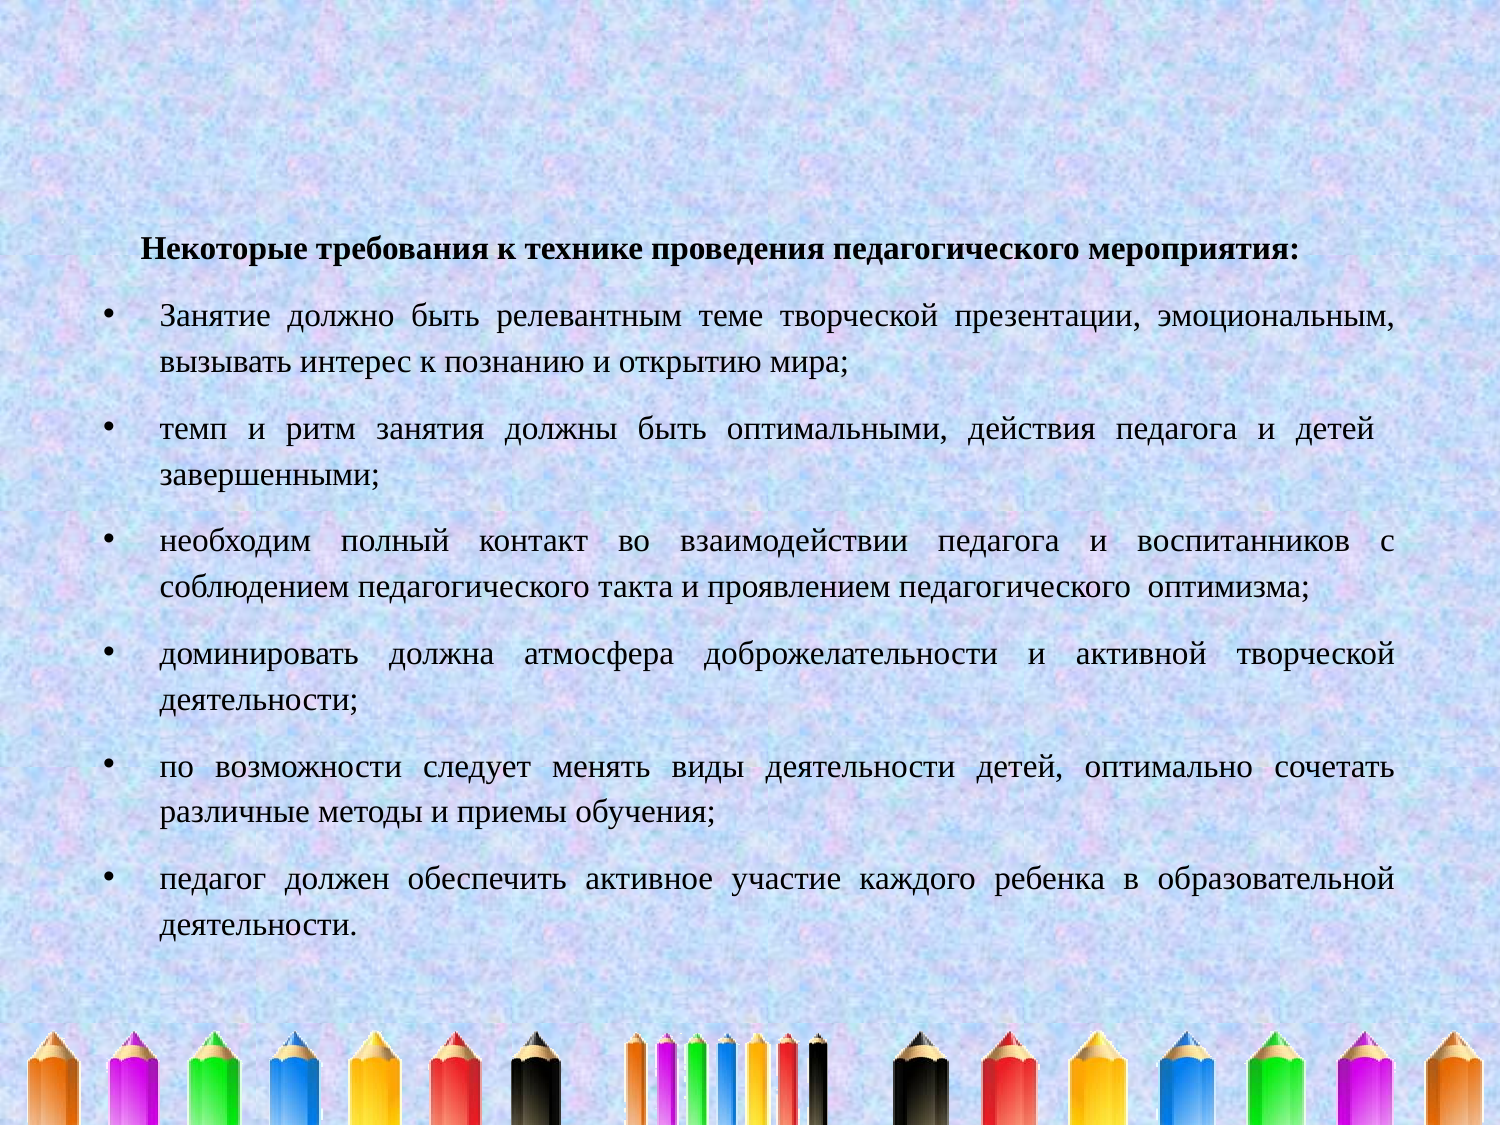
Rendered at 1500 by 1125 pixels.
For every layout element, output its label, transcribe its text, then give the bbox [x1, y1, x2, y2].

picture [0, 0, 1500, 1125]
text_box Некоторые требования к технике проведения педагогического мероприятия: Занятие должно быть релевантным теме творческой презентации, эмоциональным, вызывать интерес к познанию и открытию мира; темп и ритм занятия должны быть оптимальными, действия педагога и детей завершенными; необходим полный контакт во взаимодействии педагога и воспитанников с соблюдением педагогического такта и проявлением педагогического оптимизма; доминировать должна атмосфера доброжелательности и активной творческой деятельности; по возможности следует менять виды деятельности детей, оптимально сочетать различные методы и приемы обучения; педагог должен обеспечить активное участие каждого ребенка в образовательной деятельности. [88, 213, 1412, 950]
